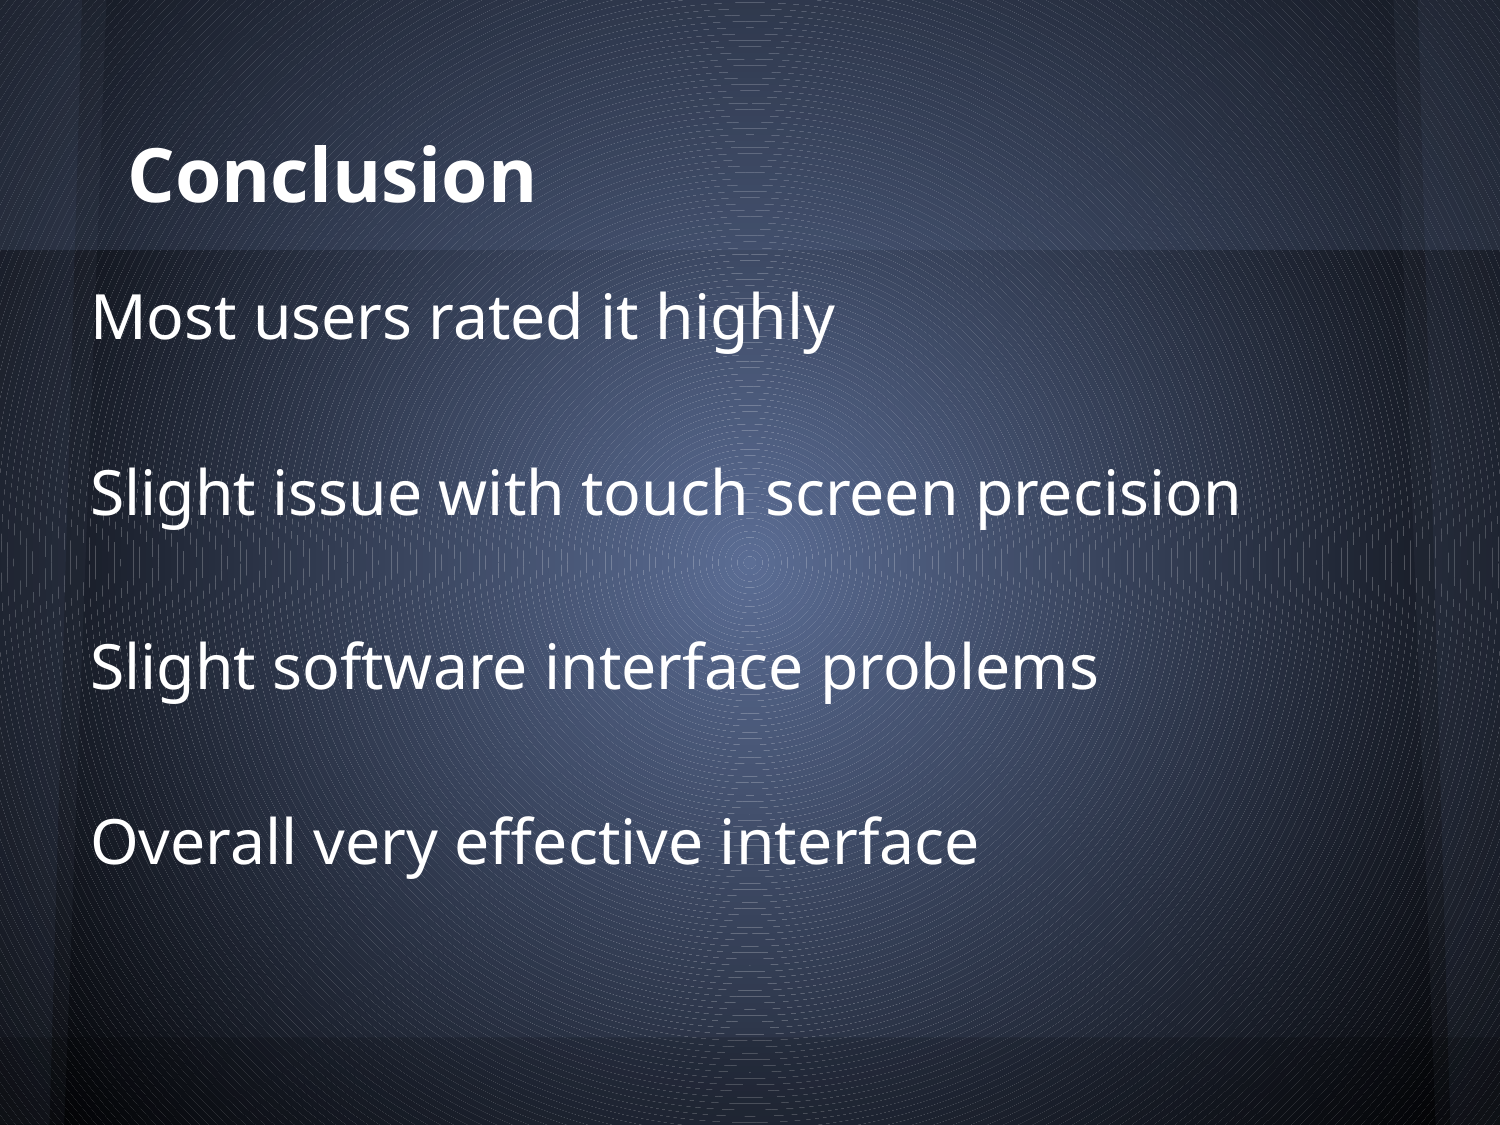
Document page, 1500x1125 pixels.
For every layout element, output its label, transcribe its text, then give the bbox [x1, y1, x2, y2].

title Conclusion [75, 45, 1425, 233]
list Most users rated it highly Slight issue with touch screen precision Slight software interface problems Overall very effective interface [75, 262, 1425, 1078]
